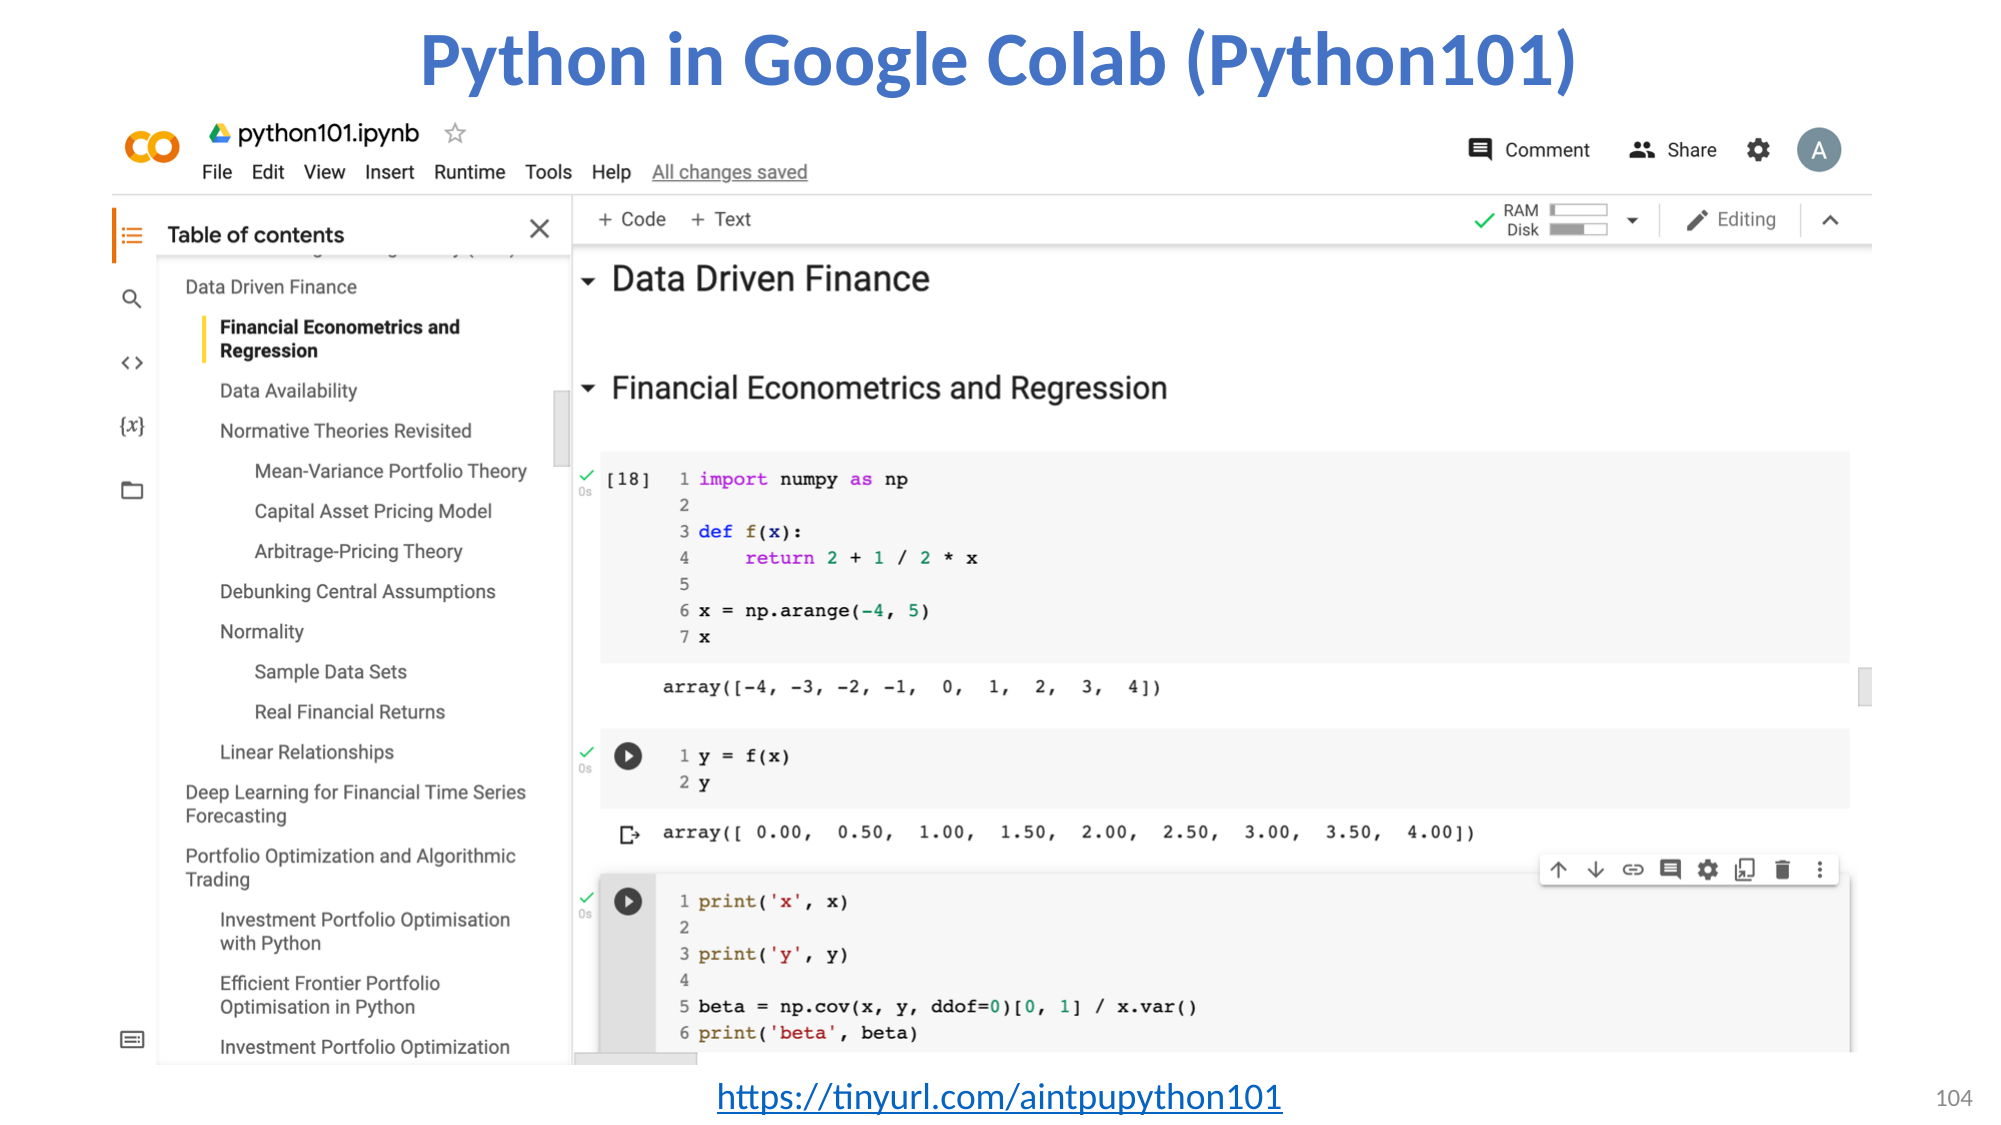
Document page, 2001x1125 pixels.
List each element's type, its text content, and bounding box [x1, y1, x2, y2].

picture [112, 108, 1872, 1065]
text_box Python in Google Colab (Python101) [324, 0, 1675, 108]
slide_number 104 [1830, 1076, 1989, 1116]
text_box https://tinyurl.com/aintpupython101 [701, 1065, 1298, 1125]
